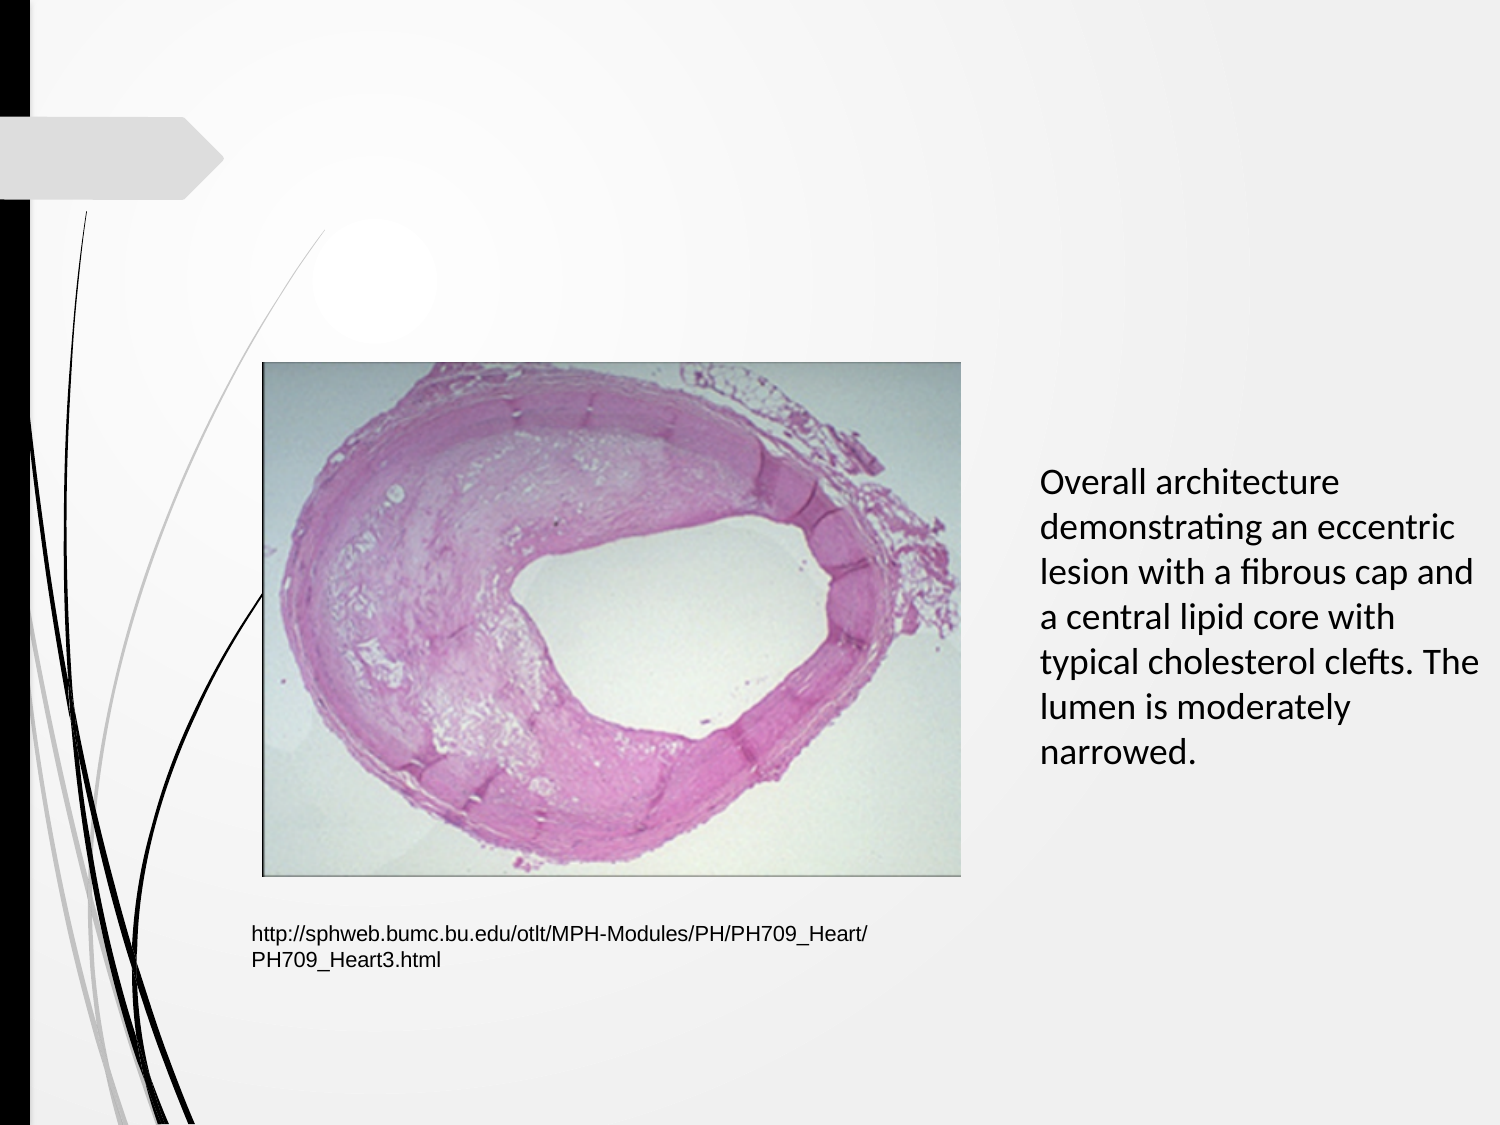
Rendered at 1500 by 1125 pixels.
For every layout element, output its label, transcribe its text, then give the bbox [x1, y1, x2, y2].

text_box Overall architecture demonstrating an eccentric lesion with a fibrous cap and a central lipid core with typical cholesterol clefts. The lumen is moderately narrowed. [1025, 449, 1500, 780]
picture [262, 362, 962, 877]
text_box http://sphweb.bumc.bu.edu/otlt/MPH-Modules/PH/PH709_Heart/PH709_Heart3.html [236, 912, 987, 980]
